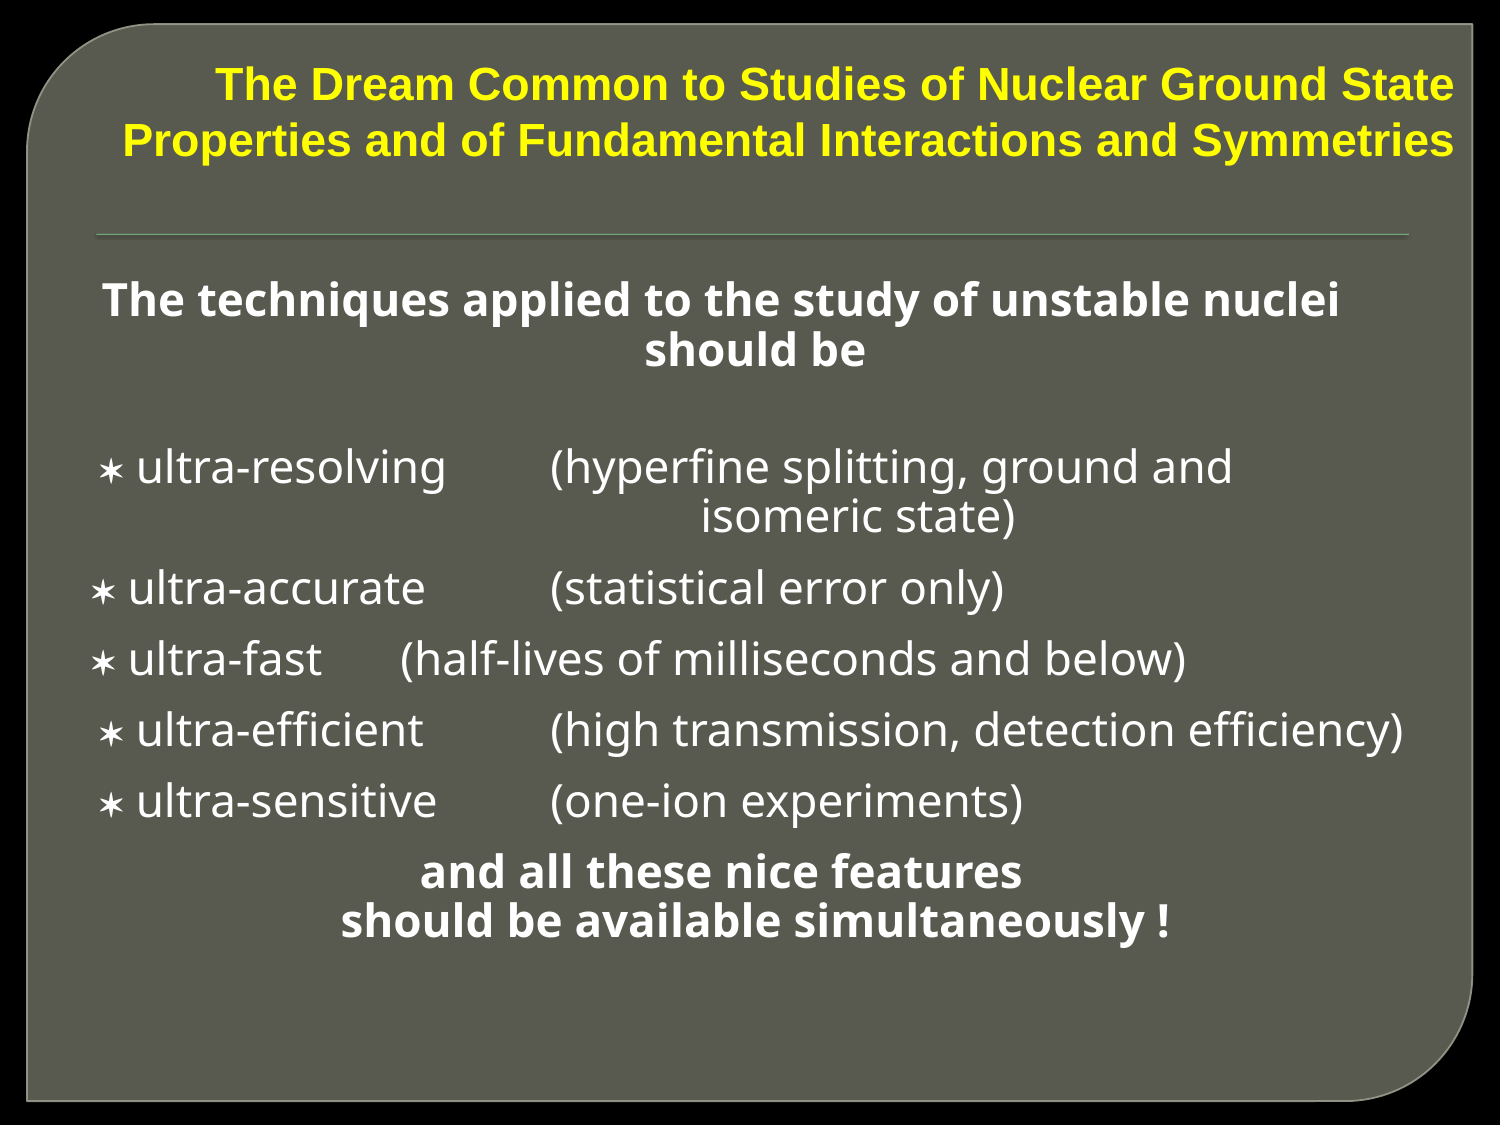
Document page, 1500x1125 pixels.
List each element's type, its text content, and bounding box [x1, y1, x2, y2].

title The Dream Common to Studies of Nuclear Ground State Properties and of Fundamental Interactions and Symmetries [88, 41, 1471, 173]
list The techniques applied to the study of unstable nuclei should be  ultra-resolving (hyperfine splitting, ground and isomeric state)  ultra-accurate (statistical error only)  ultra-fast (half-lives of milliseconds and below)  ultra-efficient (high transmission, detection efficiency)  ultra-sensitive (one-ion experiments) and all these nice features should be available simultaneously ! [29, 270, 1425, 1013]
